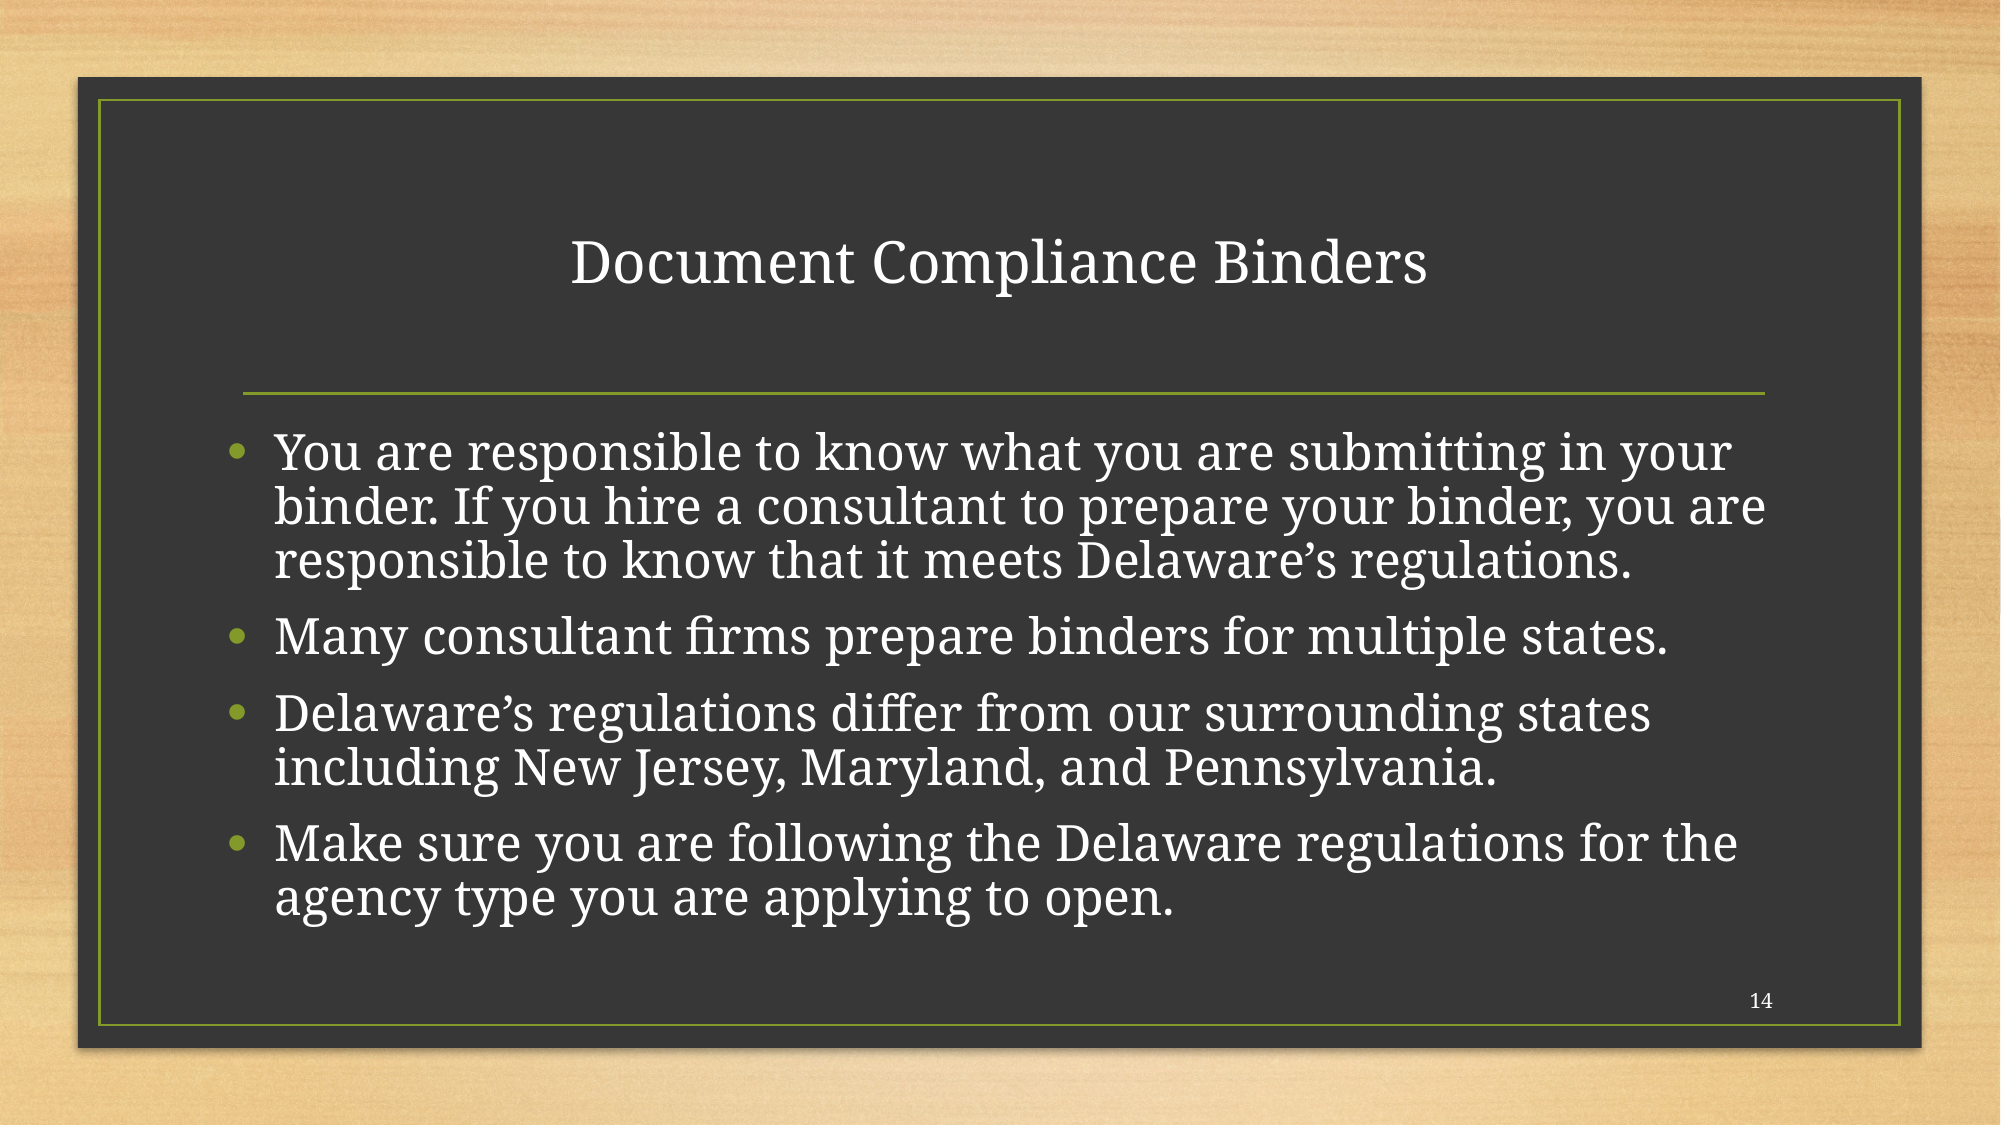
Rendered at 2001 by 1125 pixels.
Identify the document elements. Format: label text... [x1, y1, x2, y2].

text_box [77, 76, 1923, 1049]
list You are responsible to know what you are submitting in your binder. If you hire a consultant to prepare your binder, you are responsible to know that it meets Delaware’s regulations. Many consultant firms prepare binders for multiple states. Delaware’s regulations differ from our surrounding states including New Jersey, Maryland, and Pennsylvania. Make sure you are following the Delaware regulations for the agency type you are applying to open. [212, 419, 1788, 964]
text_box [0, 0, 2000, 1125]
slide_number 14 [1698, 979, 1788, 1025]
text_box [99, 99, 1900, 1026]
title Document Compliance Binders [212, 161, 1788, 375]
